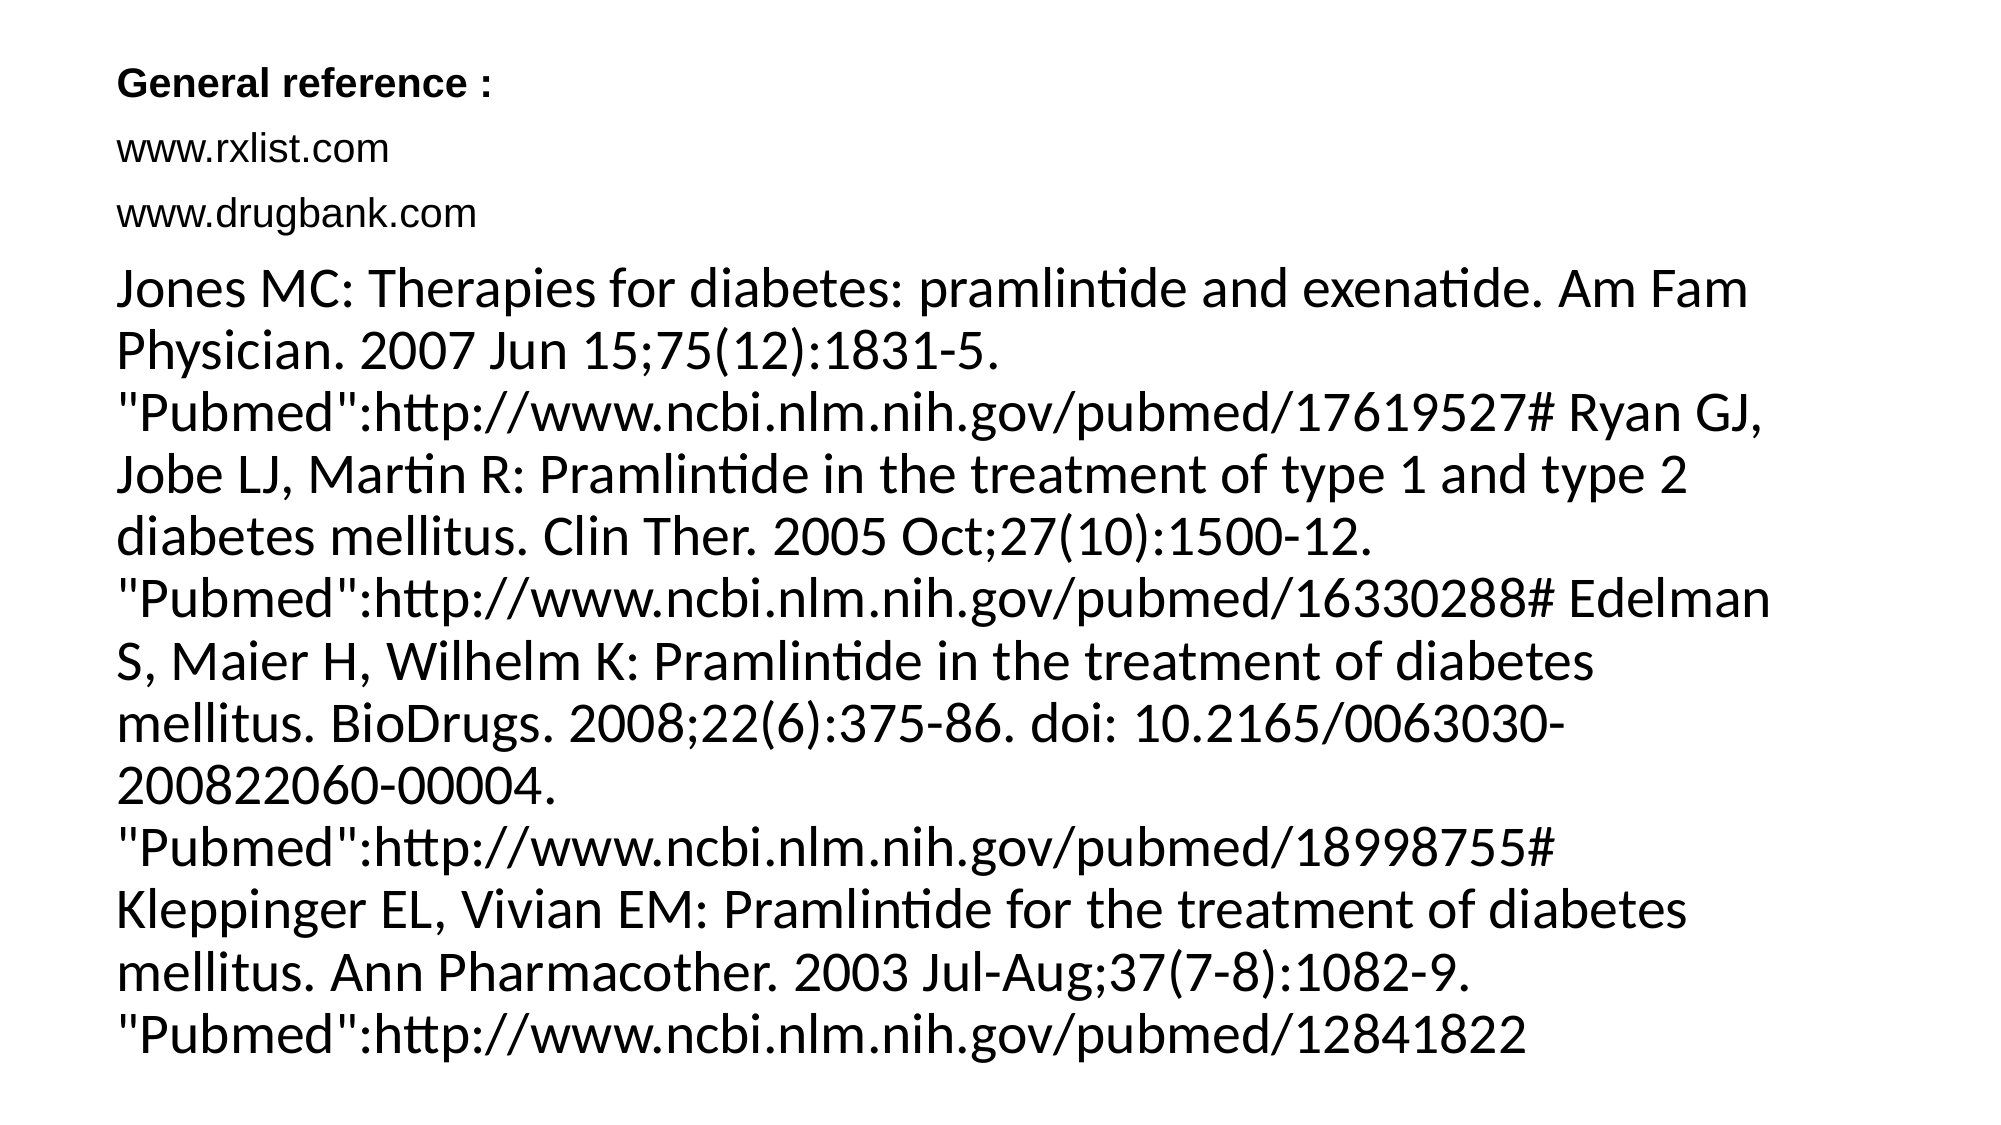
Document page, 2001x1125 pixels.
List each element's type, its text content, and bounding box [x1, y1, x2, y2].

list General reference : www.rxlist.com www.drugbank.com Jones MC: Therapies for diabetes: pramlintide and exenatide. Am Fam Physician. 2007 Jun 15;75(12):1831-5. "Pubmed":http://www.ncbi.nlm.nih.gov/pubmed/17619527# Ryan GJ, Jobe LJ, Martin R: Pramlintide in the treatment of type 1 and type 2 diabetes mellitus. Clin Ther. 2005 Oct;27(10):1500-12. "Pubmed":http://www.ncbi.nlm.nih.gov/pubmed/16330288# Edelman S, Maier H, Wilhelm K: Pramlintide in the treatment of diabetes mellitus. BioDrugs. 2008;22(6):375-86. doi: 10.2165/0063030-200822060-00004. "Pubmed":http://www.ncbi.nlm.nih.gov/pubmed/18998755# Kleppinger EL, Vivian EM: Pramlintide for the treatment of diabetes mellitus. Ann Pharmacother. 2003 Jul-Aug;37(7-8):1082-9. "Pubmed":http://www.ncbi.nlm.nih.gov/pubmed/12841822 [101, 54, 1827, 1074]
